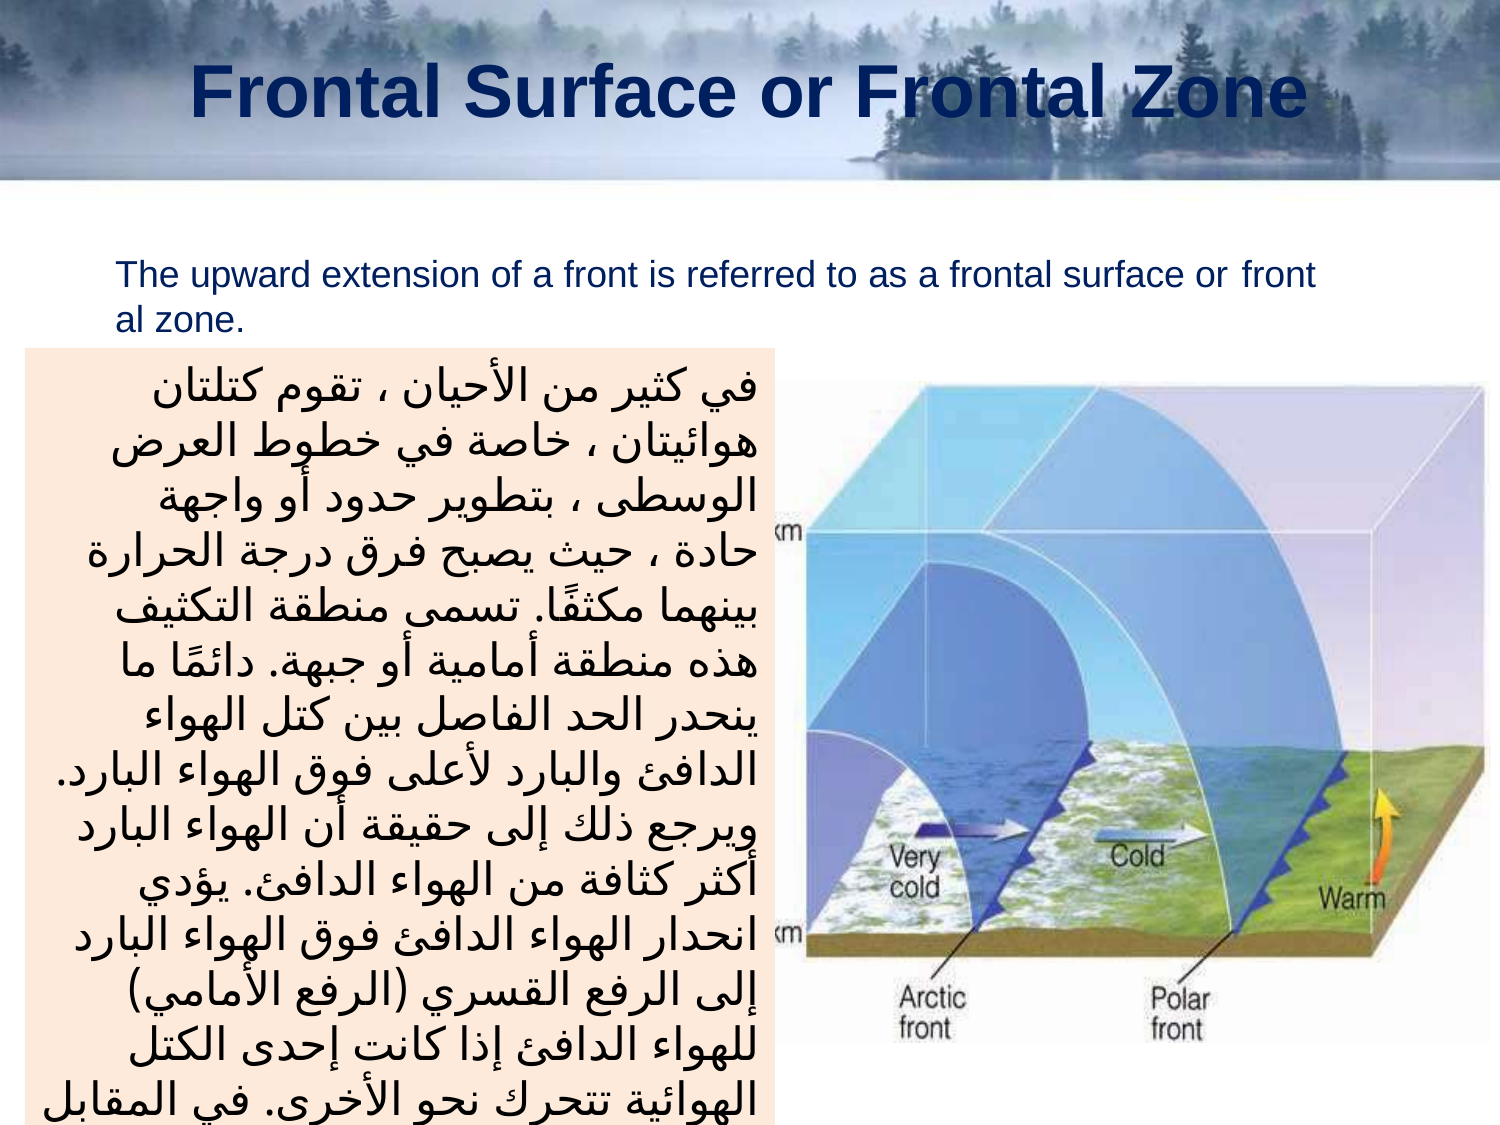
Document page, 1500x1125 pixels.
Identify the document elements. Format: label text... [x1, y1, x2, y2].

text_box في كثير من الأحيان ، تقوم كتلتان هوائيتان ، خاصة في خطوط العرض الوسطى ، بتطوير حدود أو واجهة حادة ، حيث يصبح فرق درجة الحرارة بينهما مكثفًا. تسمى منطقة التكثيف هذه منطقة أمامية أو جبهة. دائمًا ما ينحدر الحد الفاصل بين كتل الهواء الدافئ والبارد لأعلى فوق الهواء البارد. ويرجع ذلك إلى حقيقة أن الهواء البارد أكثر كثافة من الهواء الدافئ. يؤدي انحدار الهواء الدافئ فوق الهواء البارد إلى الرفع القسري (الرفع الأمامي) للهواء الدافئ إذا كانت إحدى الكتل الهوائية تتحرك نحو الأخرى. في المقابل ، يتسبب هذا الرفع في حدوث التكثيف وإمكانية هطول الأمطار على طول الحدود الأمامية. [24, 347, 775, 1125]
picture [0, 0, 1500, 201]
text_box The upward extension of a front is referred to as a frontal surface or front al zone. [113, 247, 1324, 341]
text_box [775, 381, 1491, 1043]
title Frontal Surface or Frontal Zone [187, 39, 1313, 230]
